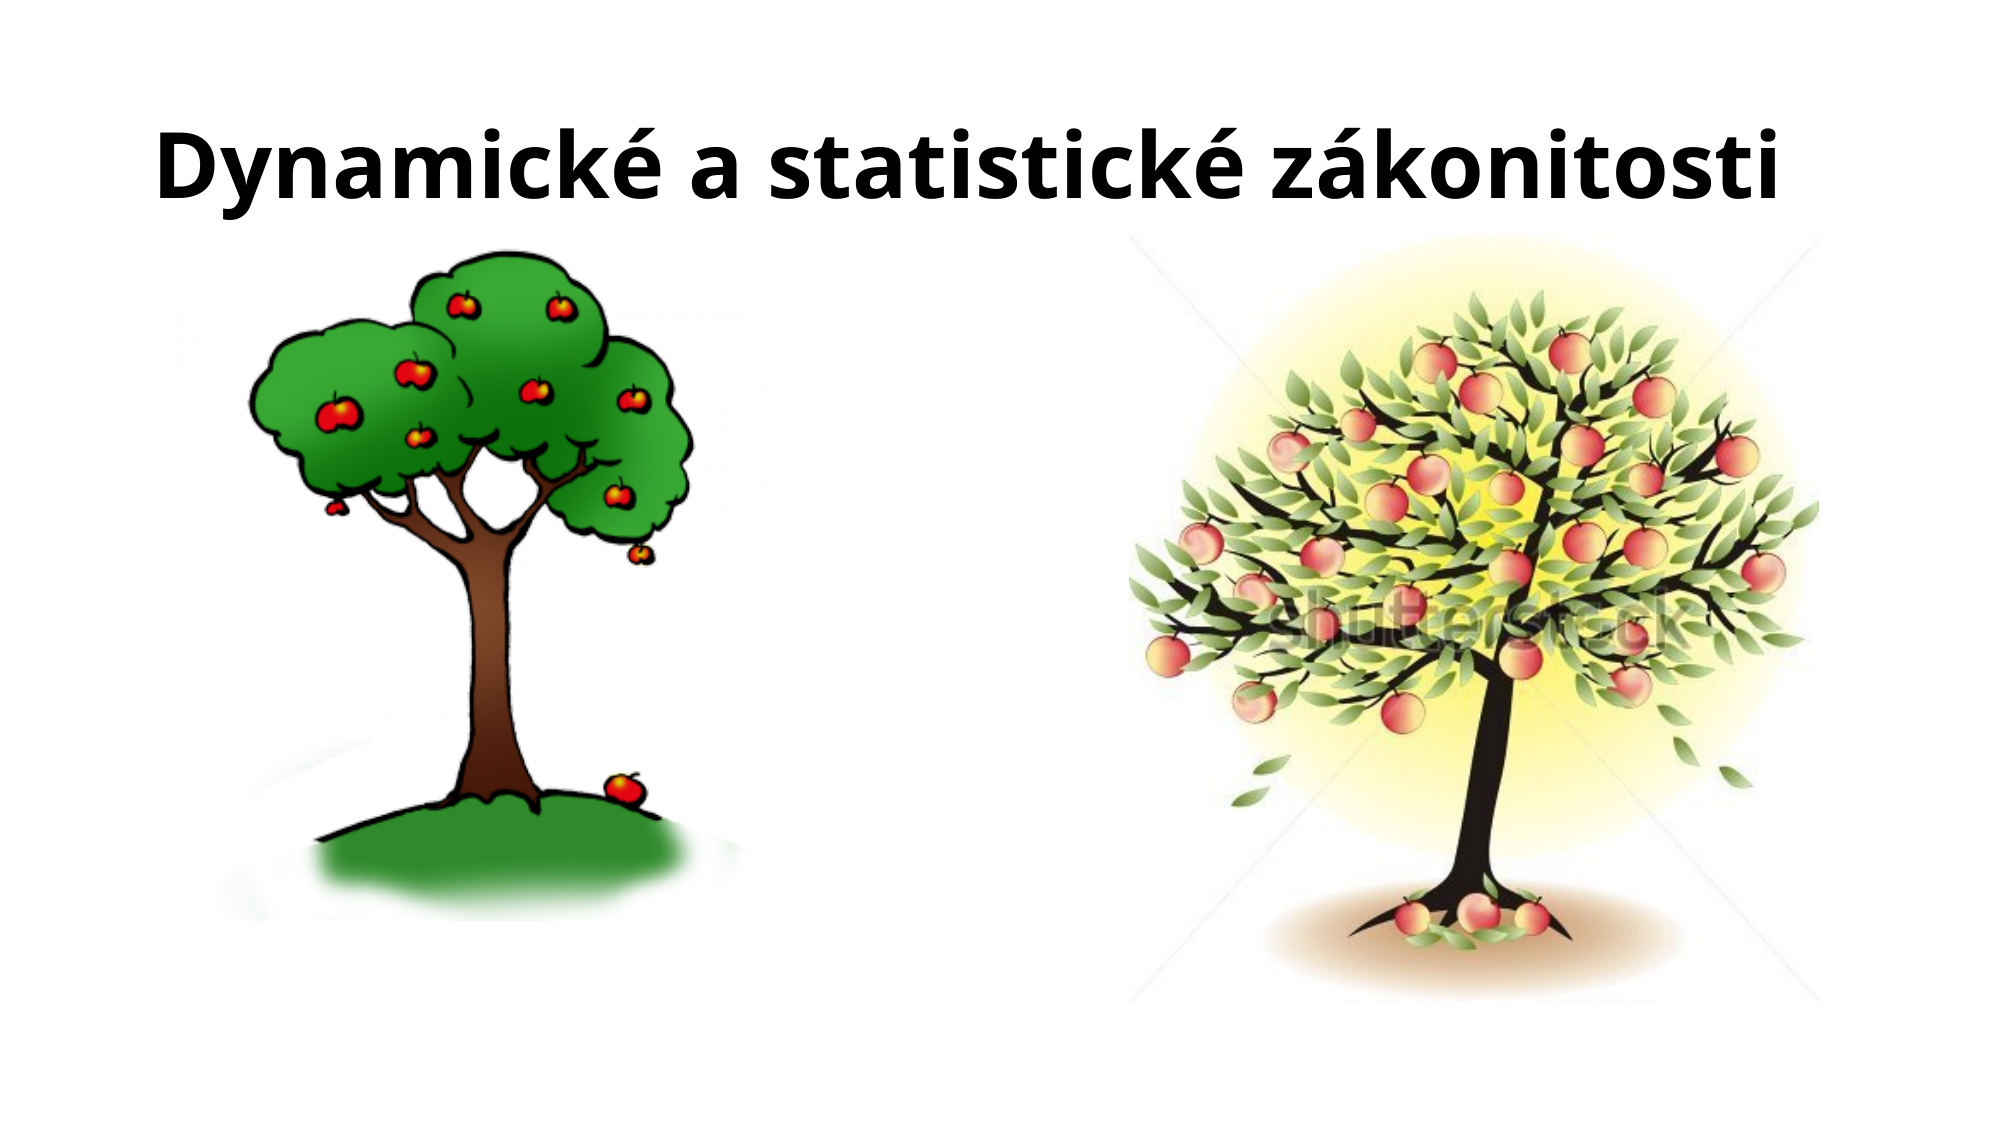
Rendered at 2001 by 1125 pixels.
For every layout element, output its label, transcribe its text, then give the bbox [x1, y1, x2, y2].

picture [158, 234, 845, 921]
title Dynamické a statistické zákonitosti [137, 59, 1863, 278]
picture [1129, 234, 1819, 1003]
